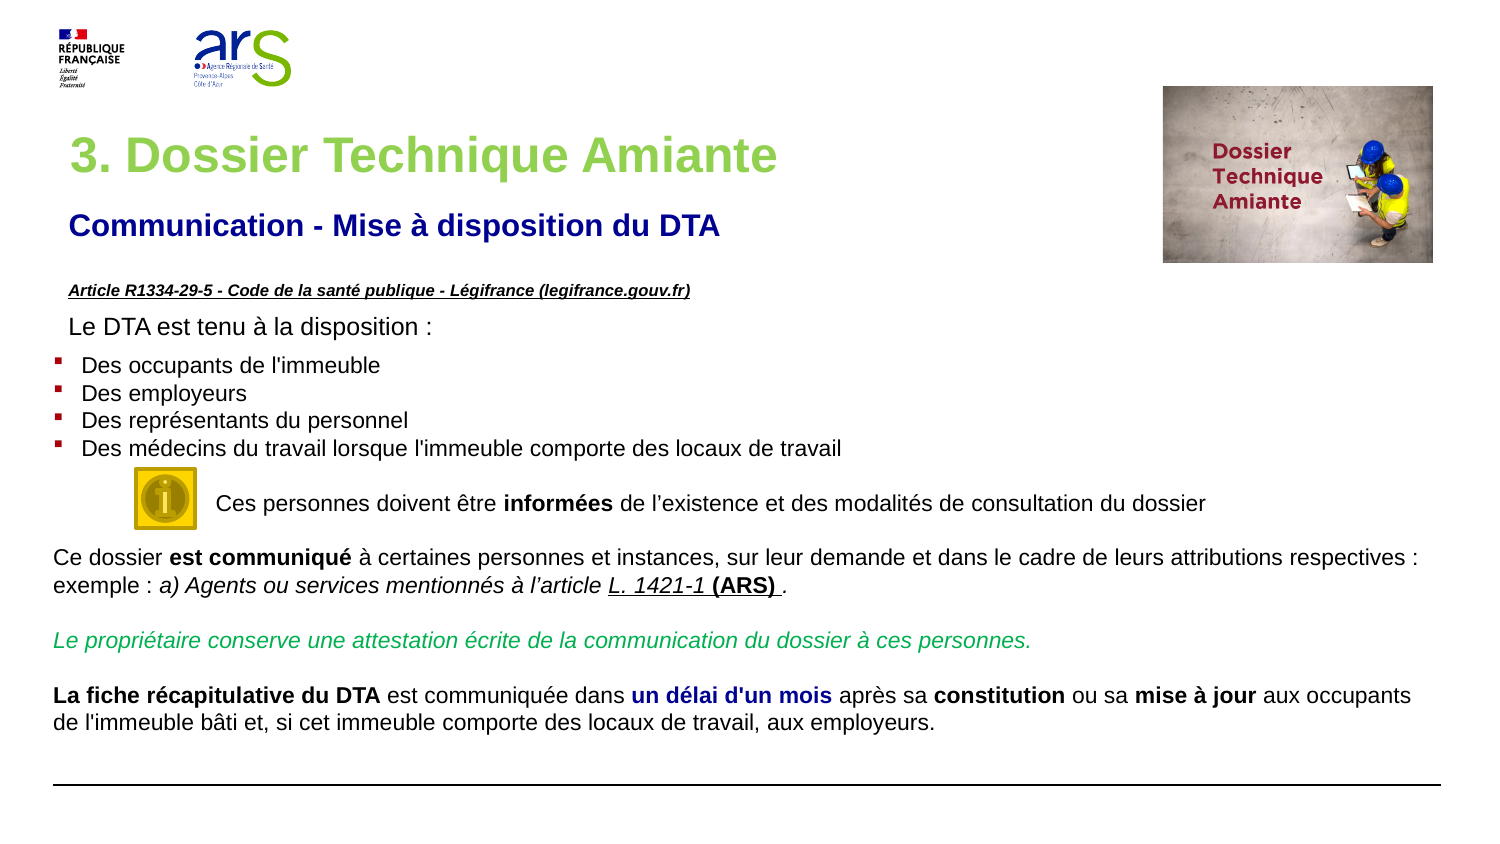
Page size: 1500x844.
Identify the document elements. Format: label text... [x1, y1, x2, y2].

title 3. Dossier Technique Amiante [53, 112, 1157, 201]
picture [47, 17, 136, 107]
text_box [134, 467, 197, 530]
picture [194, 30, 291, 88]
list Communication - Mise à disposition du DTA [53, 204, 1157, 245]
picture [1162, 85, 1434, 263]
list Article R1334-29-5 - Code de la santé publique - Légifrance (legifrance.gouv.fr) Le DTA est tenu à la disposition : Des occupants de l'immeuble Des employeurs Des représentants du personnel Des médecins du travail lorsque l'immeuble comporte des locaux de travail Ces personnes doivent être informées de l’existence et des modalités de consultation du dossier Ce dossier est communiqué à certaines personnes et instances, sur leur demande et dans le cadre de leurs attributions respectives : exemple : a) Agents ou services mentionnés à l’article L. 1421-1 (ARS) . Le propriétaire conserve une attestation écrite de la communication du dossier à ces personnes. La fiche récapitulative du DTA est communiquée dans un délai d'un mois après sa constitution ou sa mise à jour aux occupants de l'immeuble bâti et, si cet immeuble comporte des locaux de travail, aux employeurs. [53, 280, 1436, 753]
